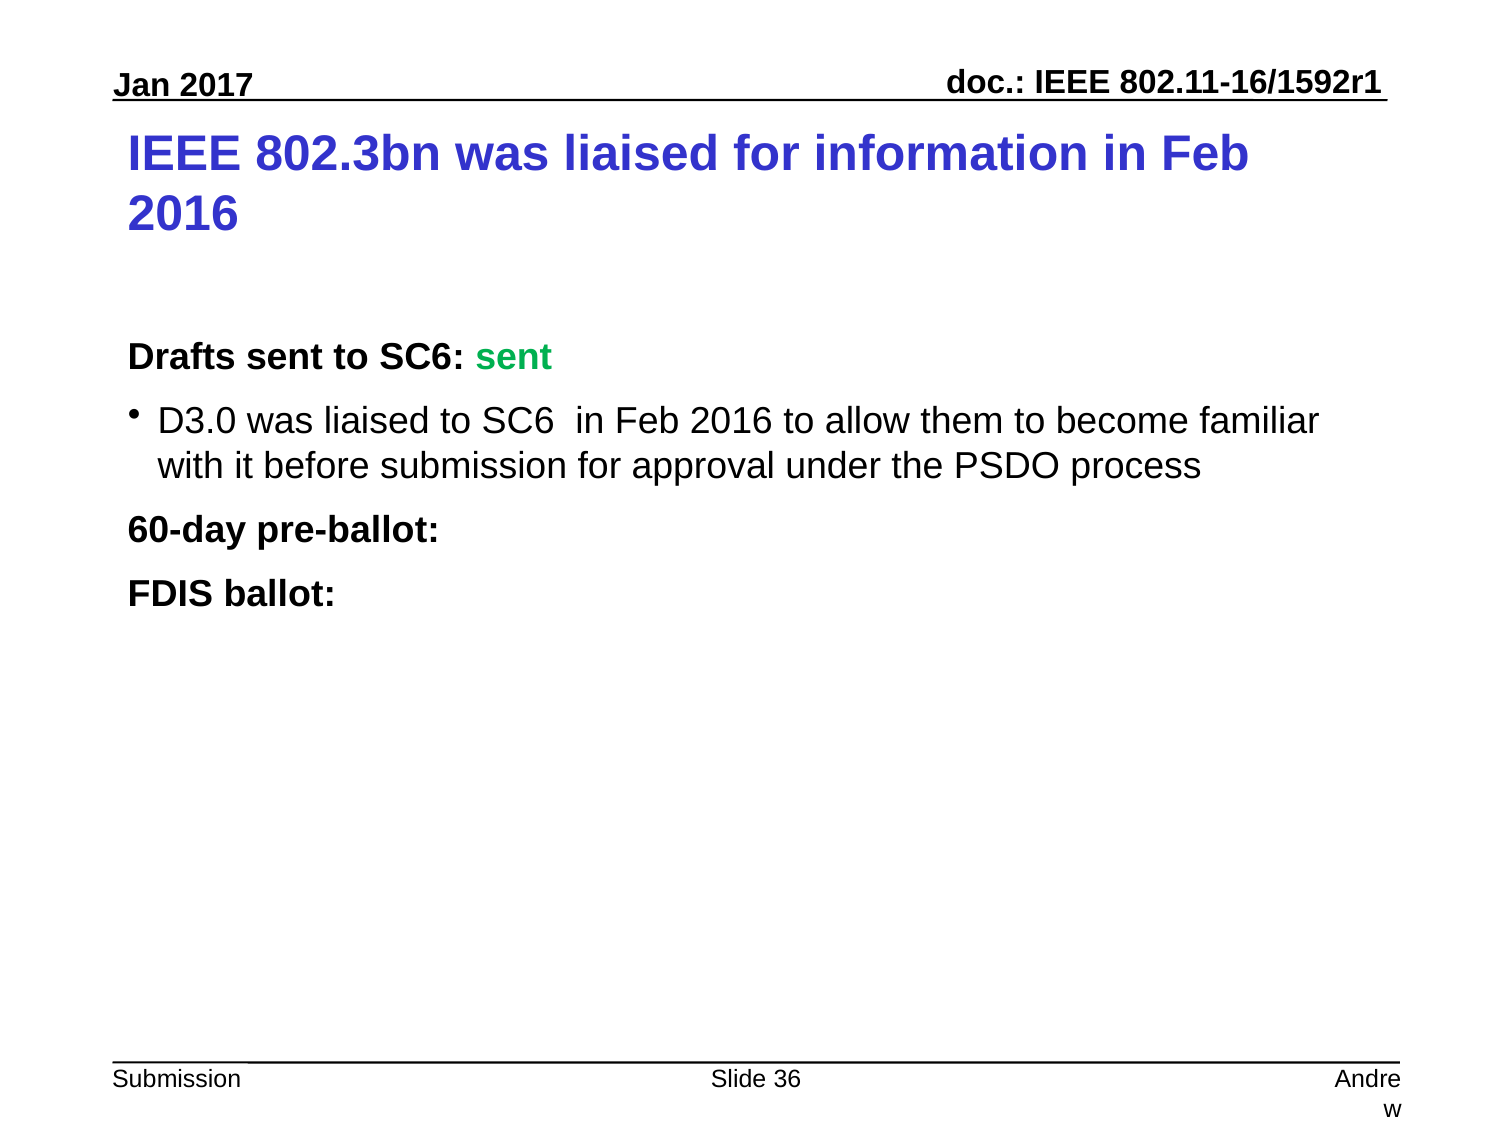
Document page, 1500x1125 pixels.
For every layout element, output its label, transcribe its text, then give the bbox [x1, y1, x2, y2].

footer Andrew Myles, Cisco [1320, 1061, 1402, 1093]
list Drafts sent to SC6: sent D3.0 was liaised to SC6 in Feb 2016 to allow them to become familiar with it before submission for approval under the PSDO process 60-day pre-ballot: FDIS ballot: [112, 324, 1388, 1000]
slide_number Slide 36 [709, 1061, 803, 1093]
title IEEE 802.3bn was liaised for information in Feb 2016 [112, 112, 1388, 288]
